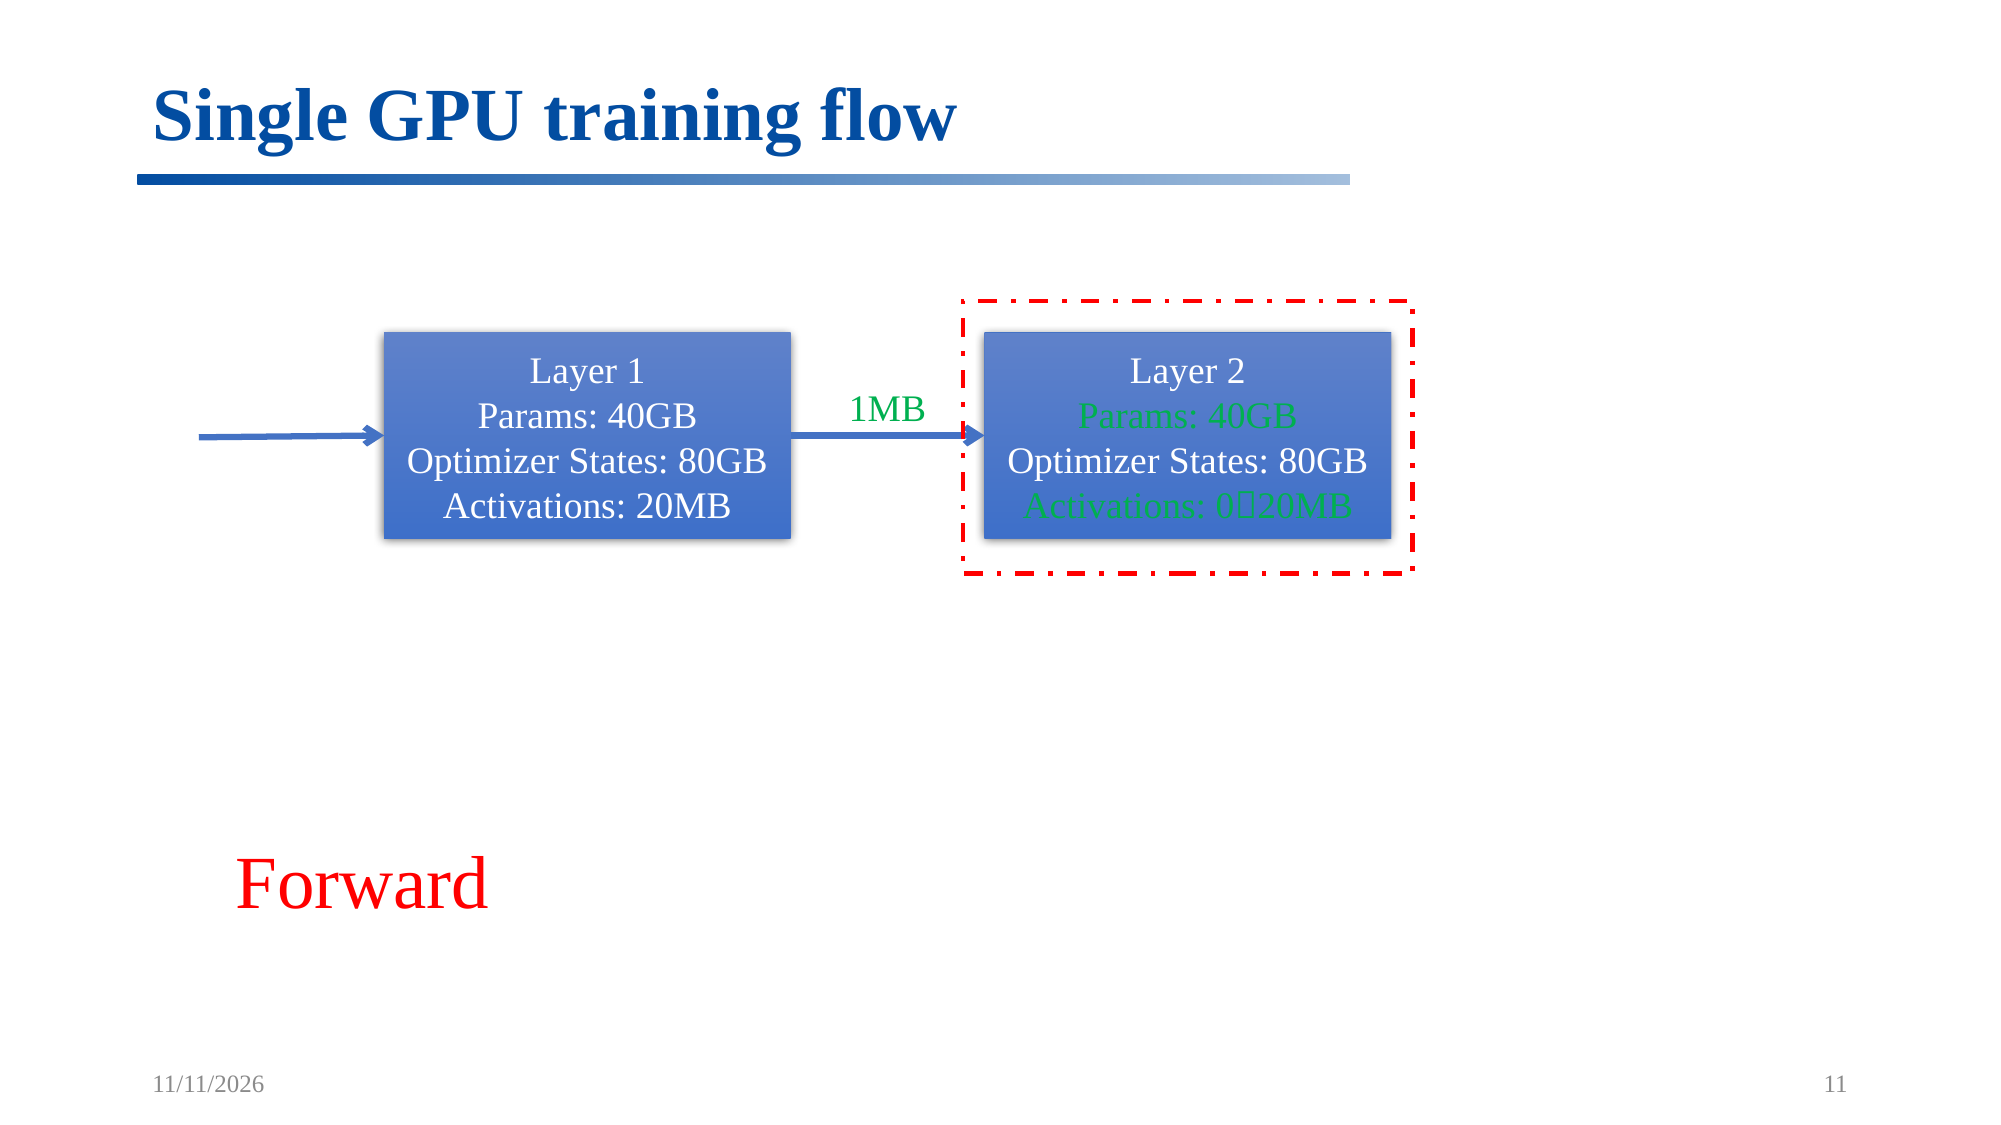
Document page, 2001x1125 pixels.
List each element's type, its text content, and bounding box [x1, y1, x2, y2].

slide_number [137, 1052, 588, 1113]
text_box Forward [220, 826, 505, 932]
title Single GPU training flow [137, 59, 1863, 173]
text_box Layer 1 Params: 40GB Optimizer States: 80GB Activations: 20MB [384, 332, 791, 539]
text_box 1MB [834, 376, 941, 435]
text_box [962, 300, 1414, 575]
